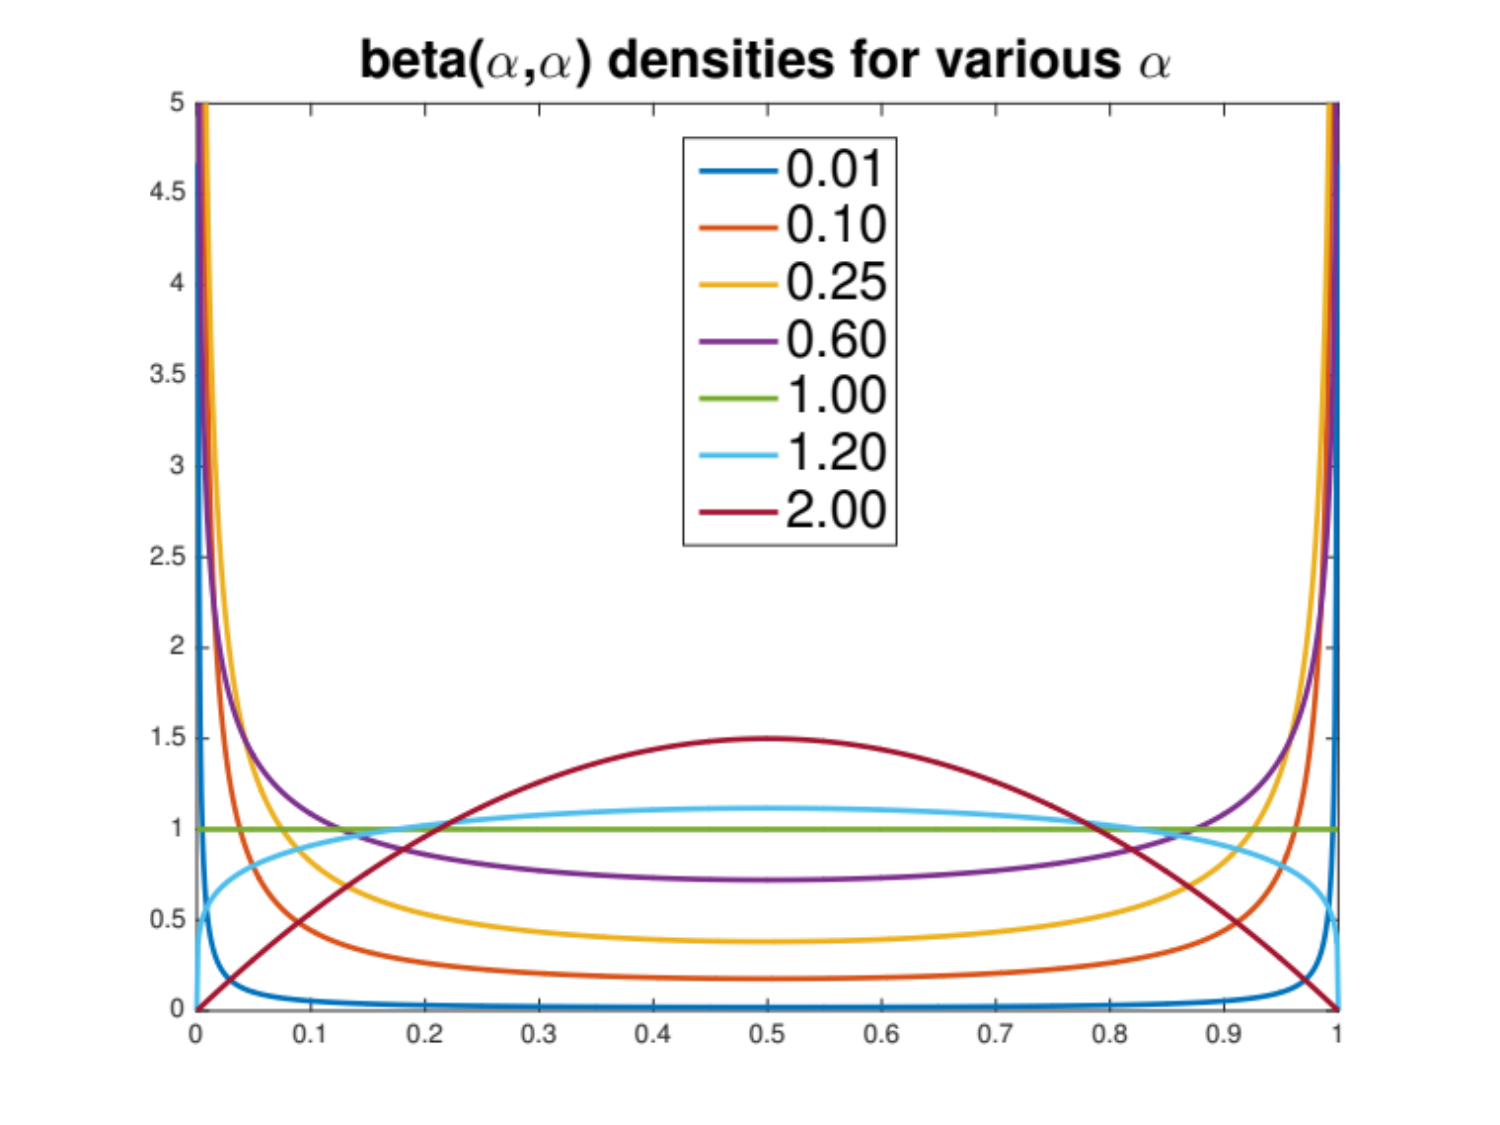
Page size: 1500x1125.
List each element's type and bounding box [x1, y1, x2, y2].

list [149, 30, 1351, 1047]
